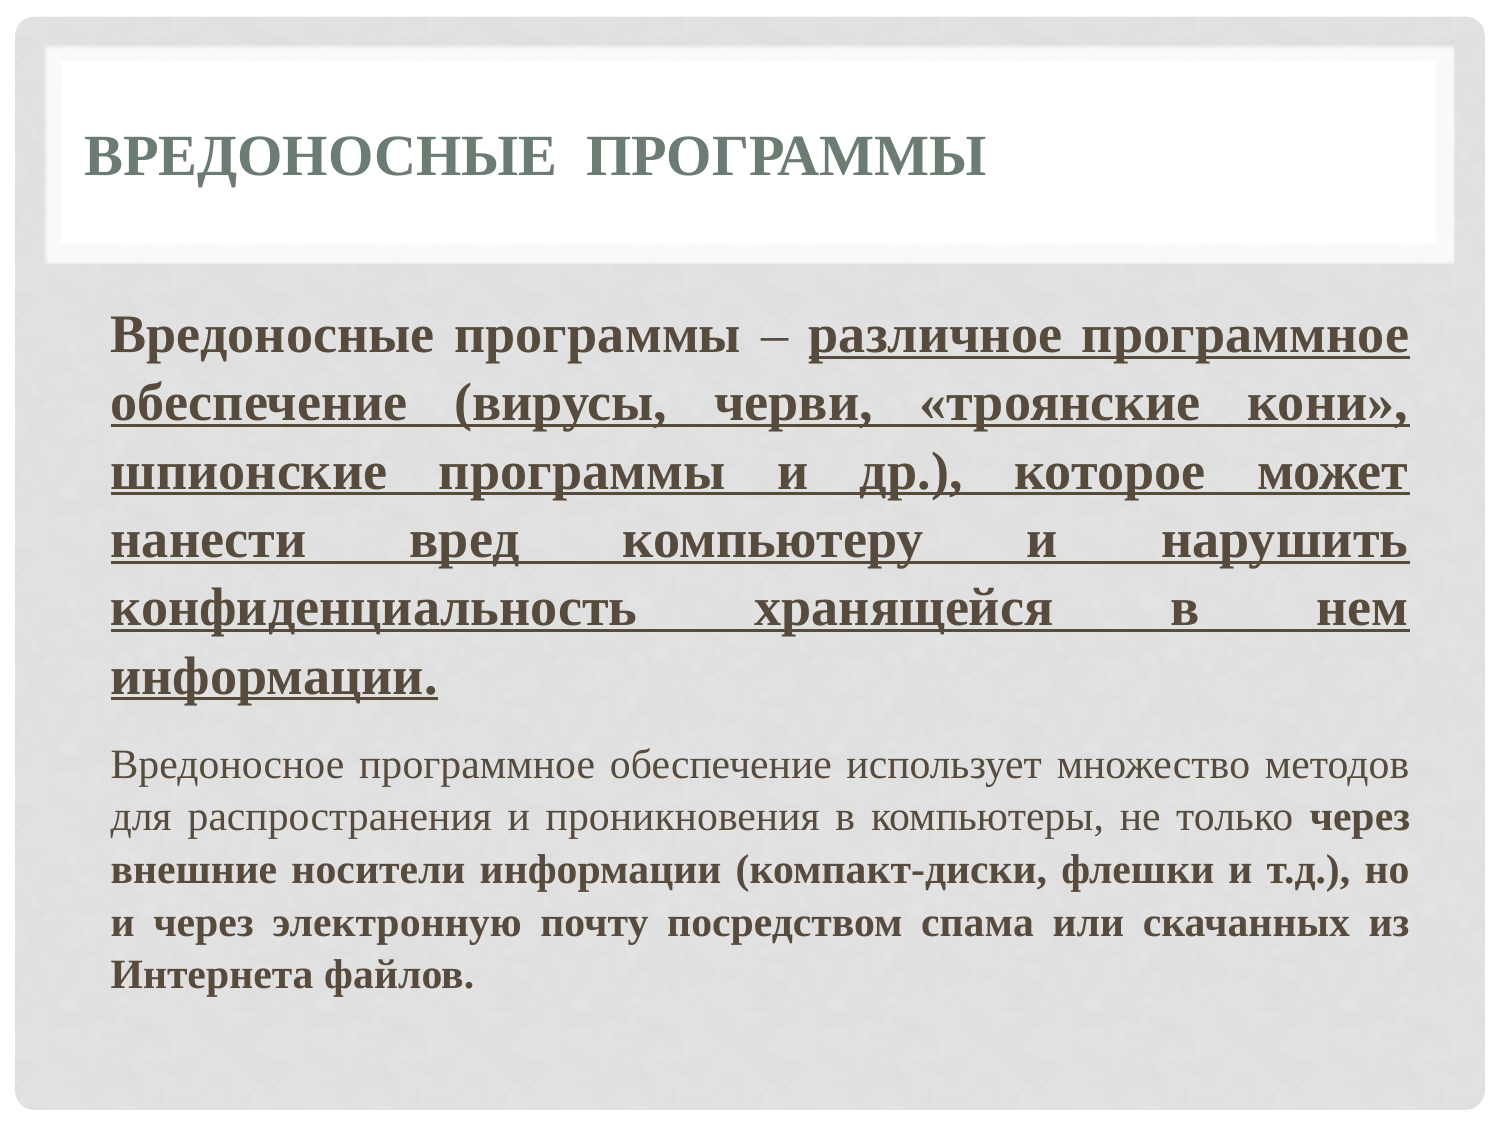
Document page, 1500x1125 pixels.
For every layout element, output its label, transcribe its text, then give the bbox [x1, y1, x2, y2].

title ВРЕДОНОСНЫЕ программы [69, 66, 1425, 238]
list Вредоносные программы – различное программное обеспечение (вирусы, черви, «троянские кони», шпионские программы и др.), которое может нанести вред компьютеру и нарушить конфиденциальность хранящейся в нем информации. Вредоносное программное обеспечение использует множество методов для распространения и проникновения в компьютеры, не только через внешние носители информации (компакт-диски, флешки и т.д.), но и через электронную почту посредством спама или скачанных из Интернета файлов. [76, 287, 1426, 1083]
